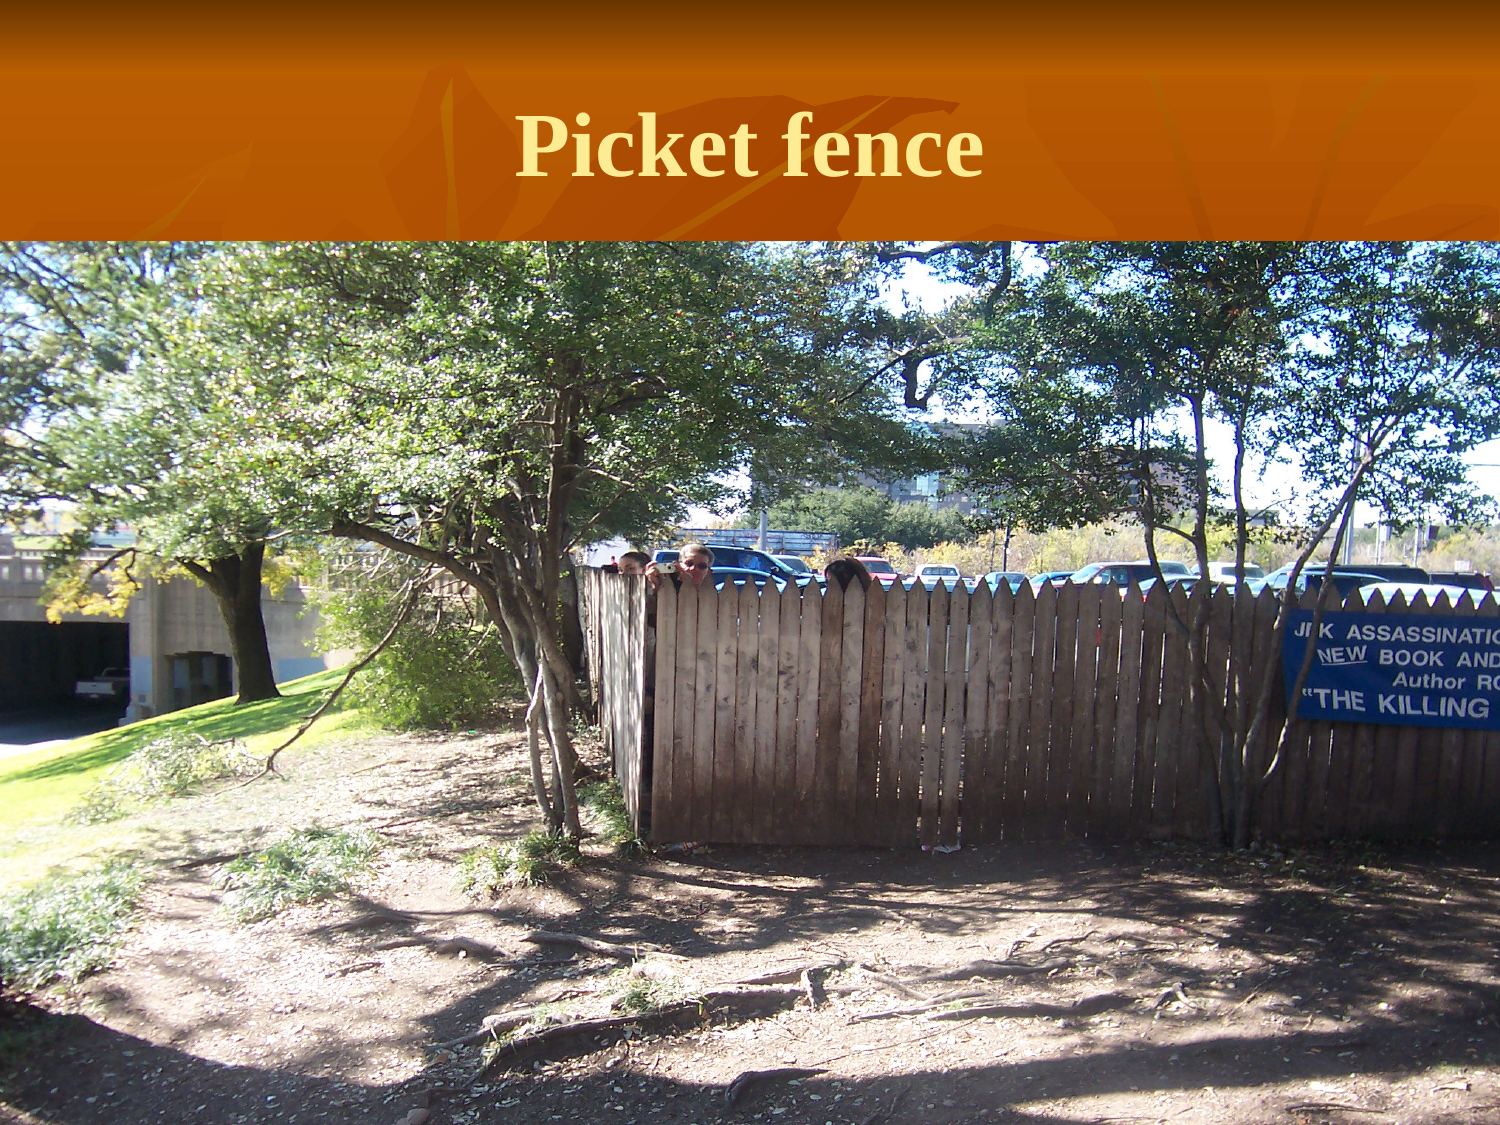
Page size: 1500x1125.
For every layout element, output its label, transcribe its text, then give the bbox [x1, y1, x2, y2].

picture [0, 241, 1500, 1125]
title Picket fence [75, 45, 1425, 234]
